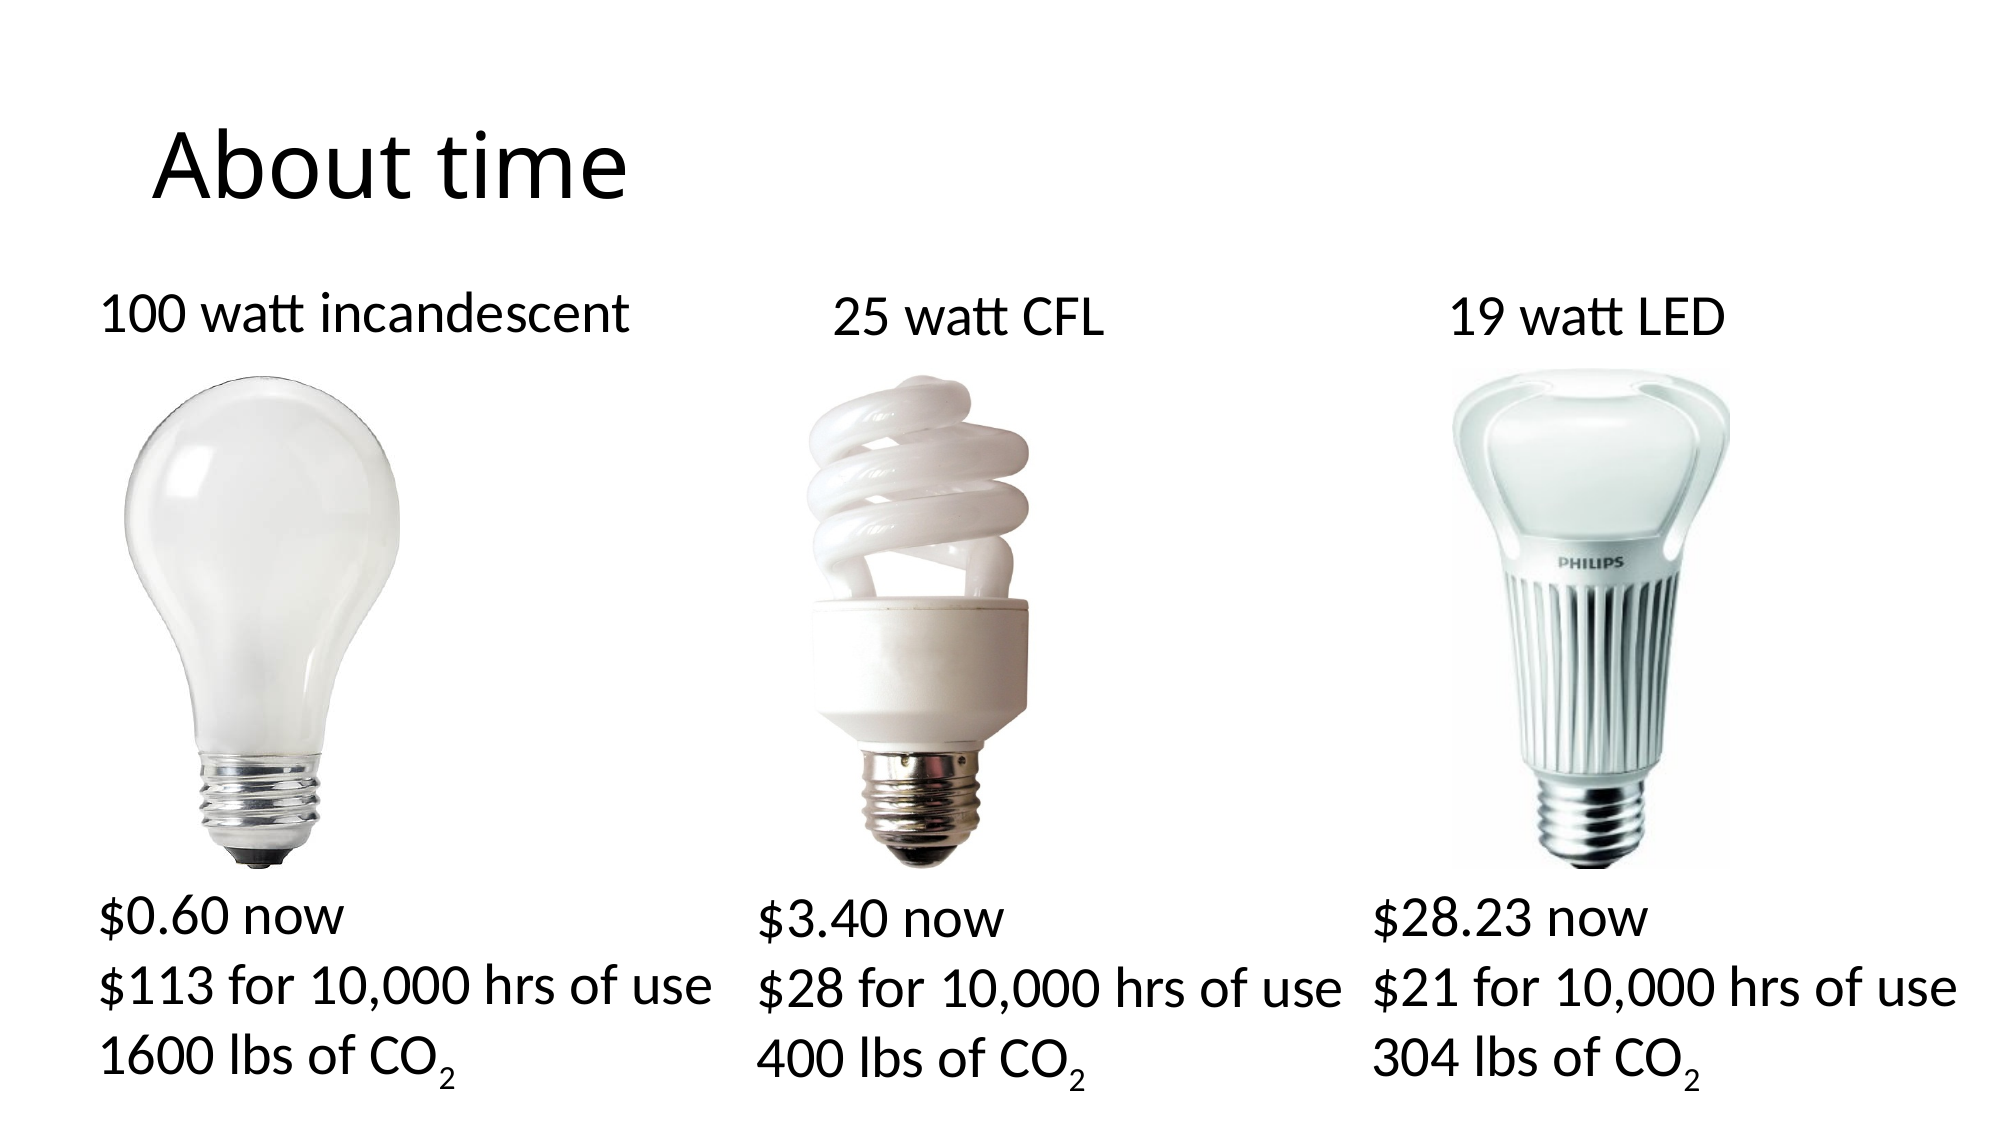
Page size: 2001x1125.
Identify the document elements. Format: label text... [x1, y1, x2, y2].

text_box $0.60 now $113 for 10,000 hrs of use 1600 lbs of CO2 [82, 869, 730, 1125]
title About time [137, 59, 1863, 278]
picture [797, 368, 1037, 870]
picture [124, 376, 400, 870]
text_box 19 watt LED [1432, 269, 1742, 354]
text_box $28.23 now $21 for 10,000 hrs of use 304 lbs of CO2 [1356, 871, 1974, 1106]
text_box 25 watt CFL [817, 269, 1121, 355]
picture [1452, 368, 1730, 869]
text_box $3.40 now $28 for 10,000 hrs of use 400 lbs of CO2 [741, 871, 1356, 1106]
text_box 100 watt incandescent [84, 267, 647, 352]
